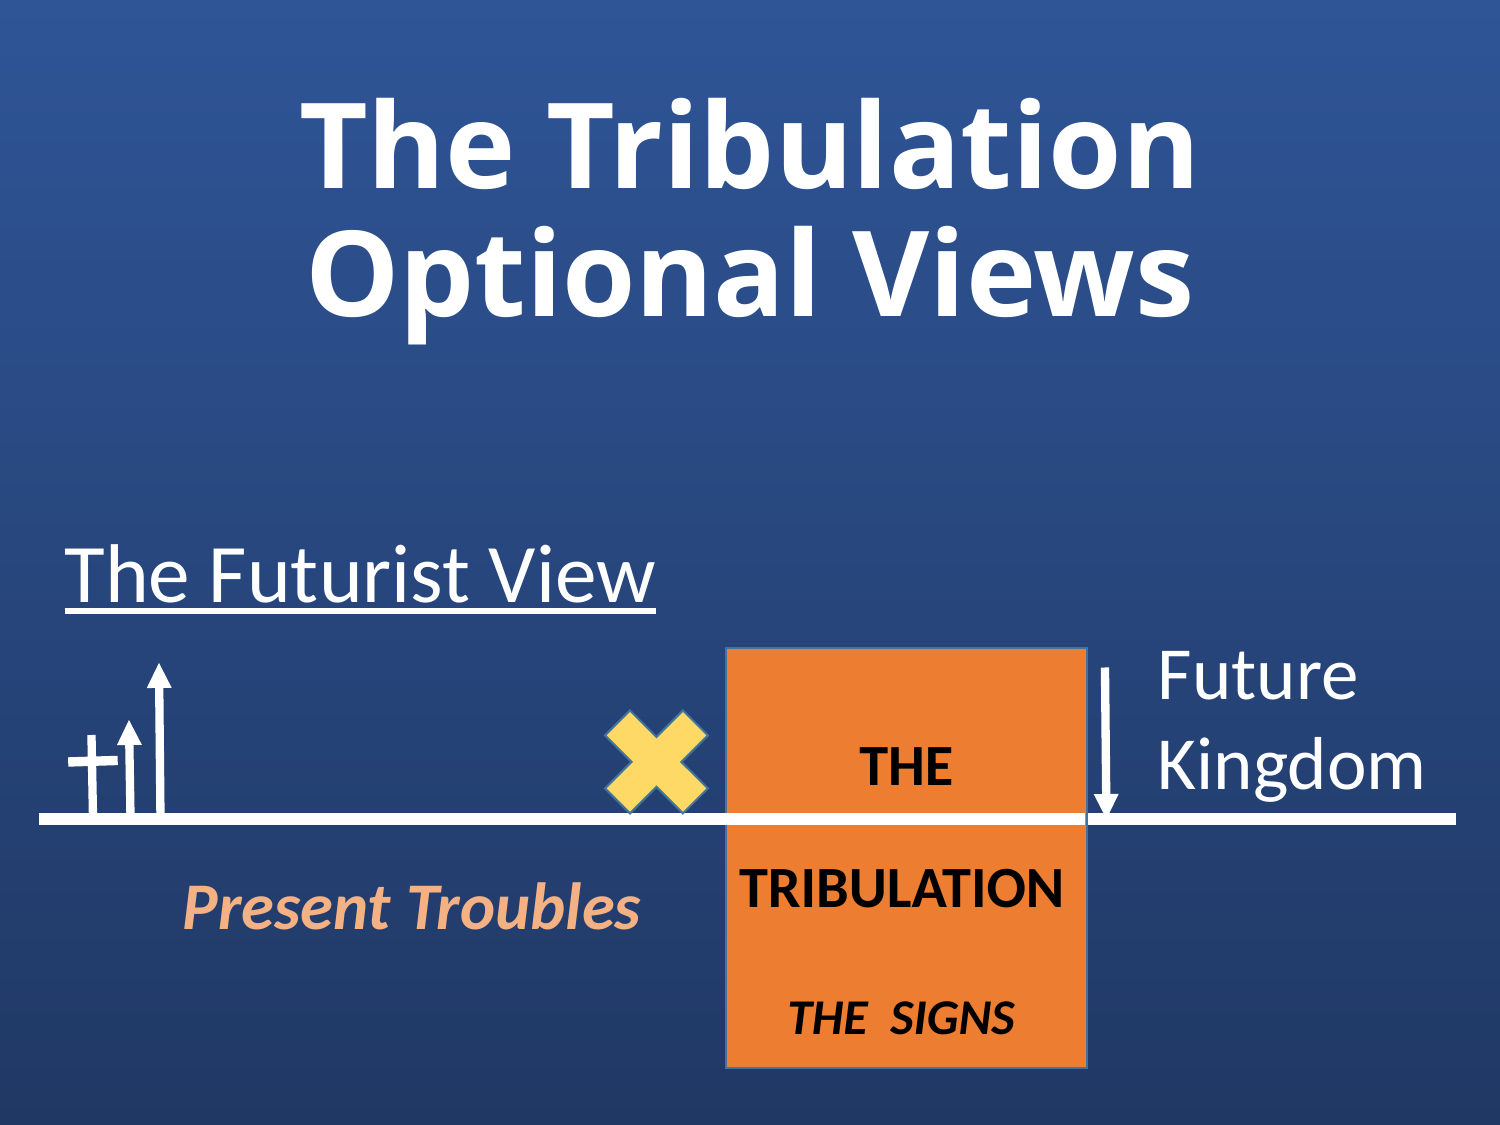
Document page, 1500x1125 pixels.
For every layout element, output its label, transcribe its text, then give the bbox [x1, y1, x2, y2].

text_box [725, 927, 1088, 1069]
text_box Present Troubles [168, 855, 725, 951]
text_box THE SIGNS [750, 976, 1064, 1052]
subtitle The Futurist View [49, 523, 1467, 813]
text_box [725, 820, 1088, 841]
text_box THE [797, 720, 1016, 805]
text_box TRIBULATION [724, 841, 1105, 927]
text_box [603, 708, 710, 815]
title The Tribulation Optional Views [112, 76, 1388, 350]
text_box Future Kingdom [1142, 617, 1467, 813]
subtitle The Futurist View [49, 813, 1467, 1094]
text_box [725, 647, 1088, 818]
